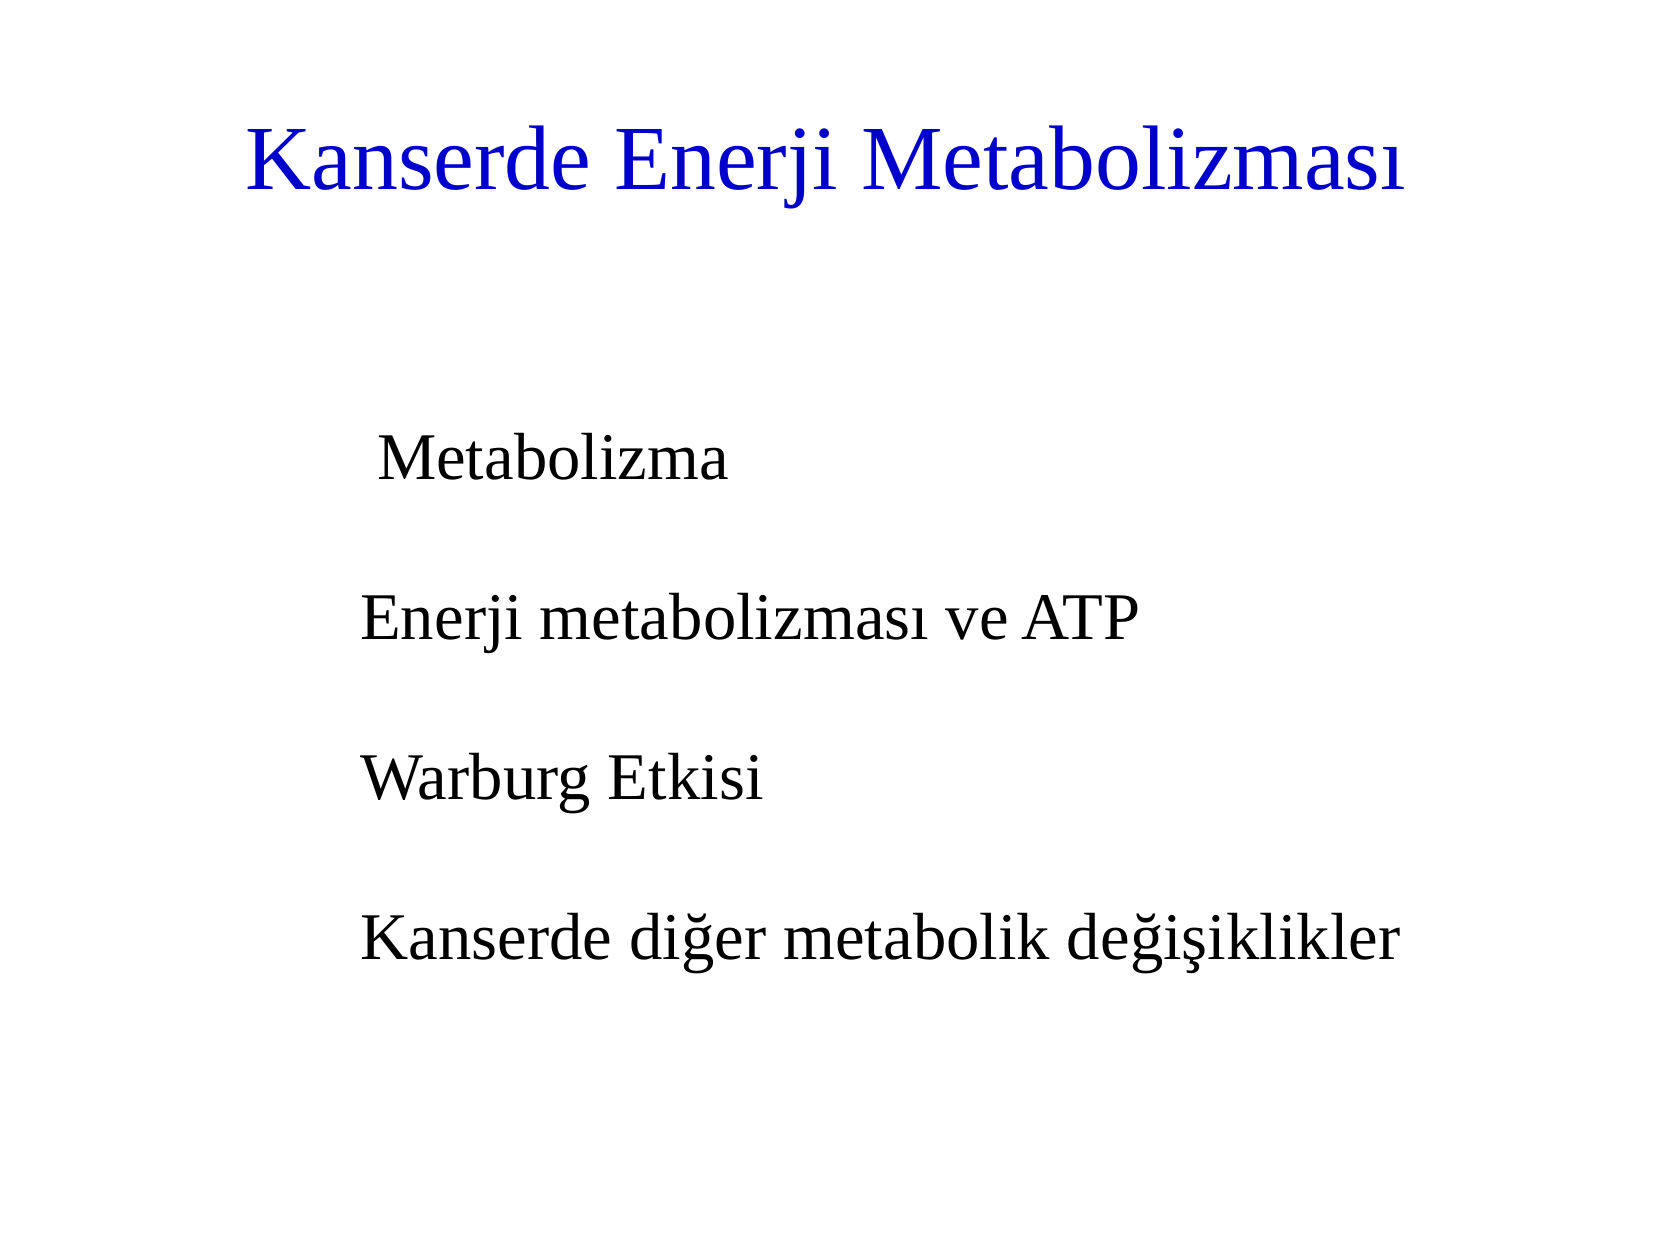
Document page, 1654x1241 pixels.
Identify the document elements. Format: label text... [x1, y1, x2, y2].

text_box Kanserde Enerji Metabolizması [82, 49, 1571, 257]
text_box Metabolizma Enerji metabolizması ve ATP Warburg Etkisi Kanserde diğer metabolik değişiklikler [324, 373, 1654, 1093]
